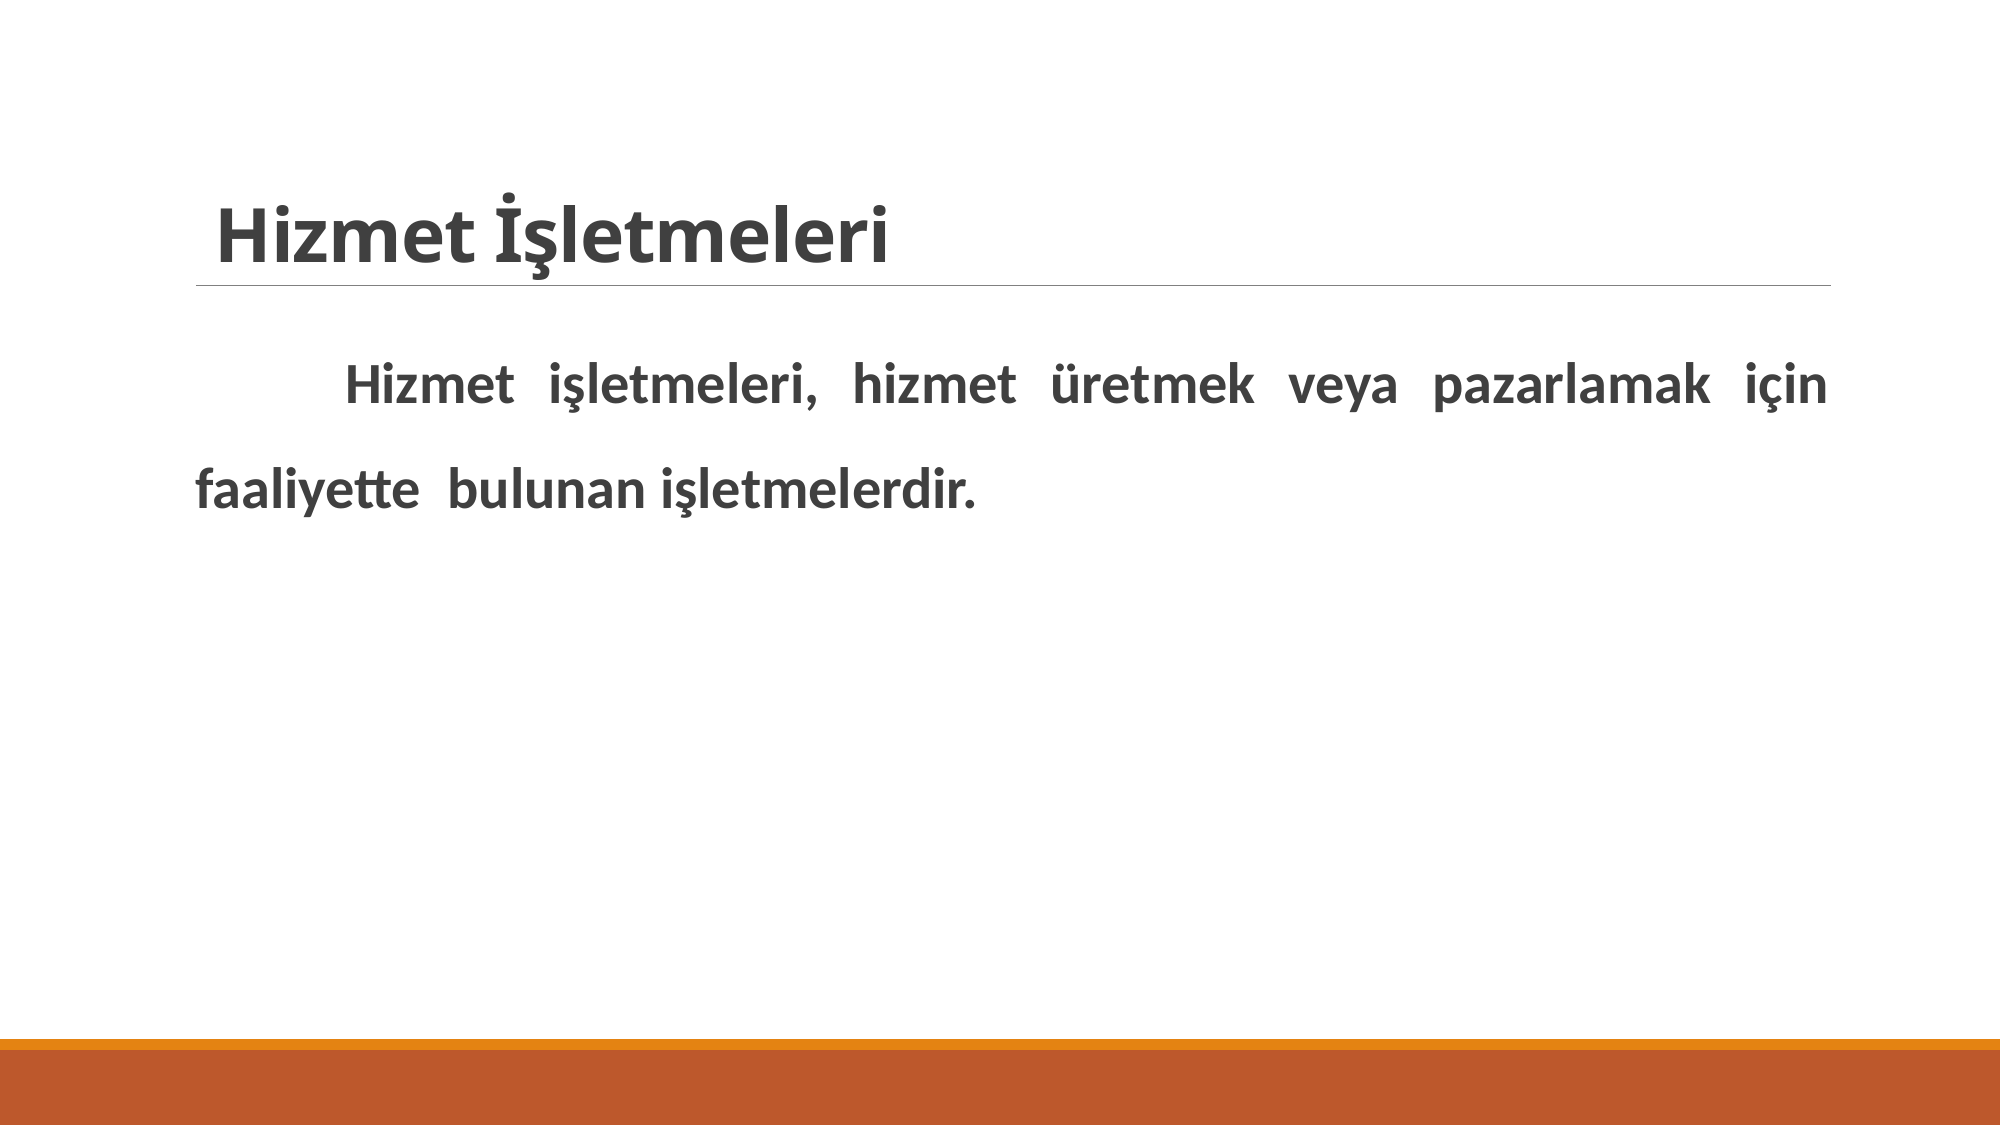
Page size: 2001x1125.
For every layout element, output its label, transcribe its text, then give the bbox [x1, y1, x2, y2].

title Hizmet İşletmeleri [180, 47, 1830, 285]
list Hizmet işletmeleri, hizmet üretmek veya pazarlamak için faaliyette bulunan işletmelerdir. [180, 302, 1830, 963]
